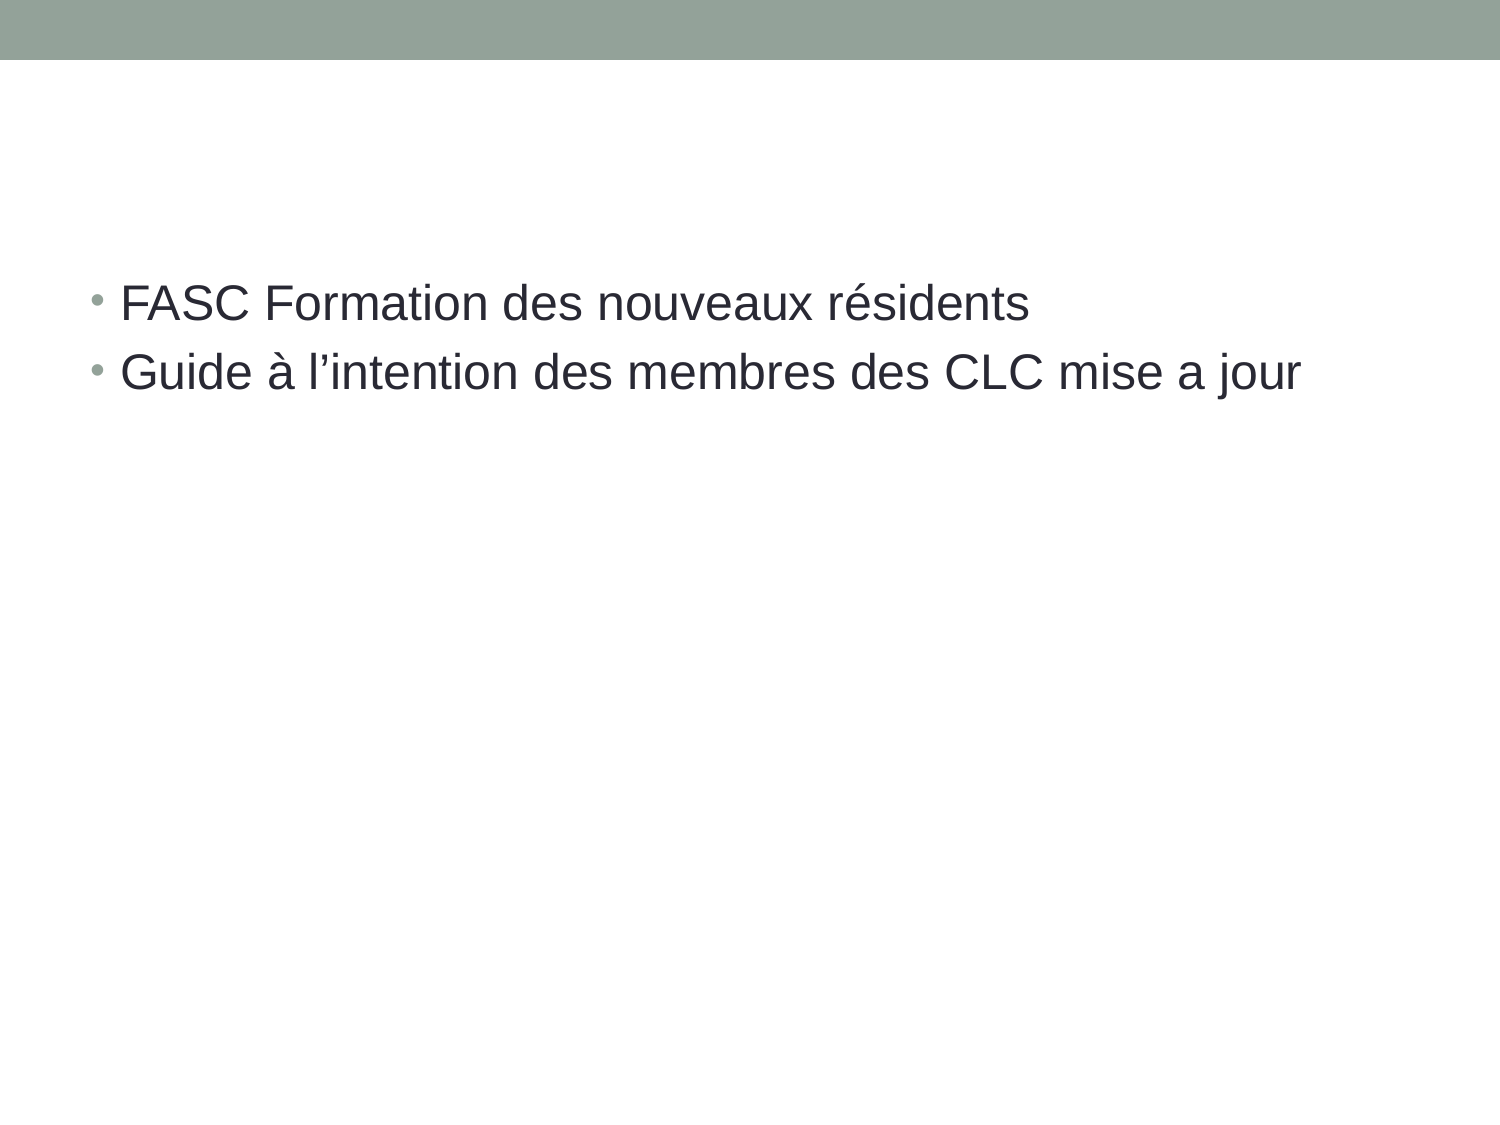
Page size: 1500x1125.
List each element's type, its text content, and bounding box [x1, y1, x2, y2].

list FASC Formation des nouveaux résidents Guide à l’intention des membres des CLC mise a jour [75, 262, 1425, 1063]
